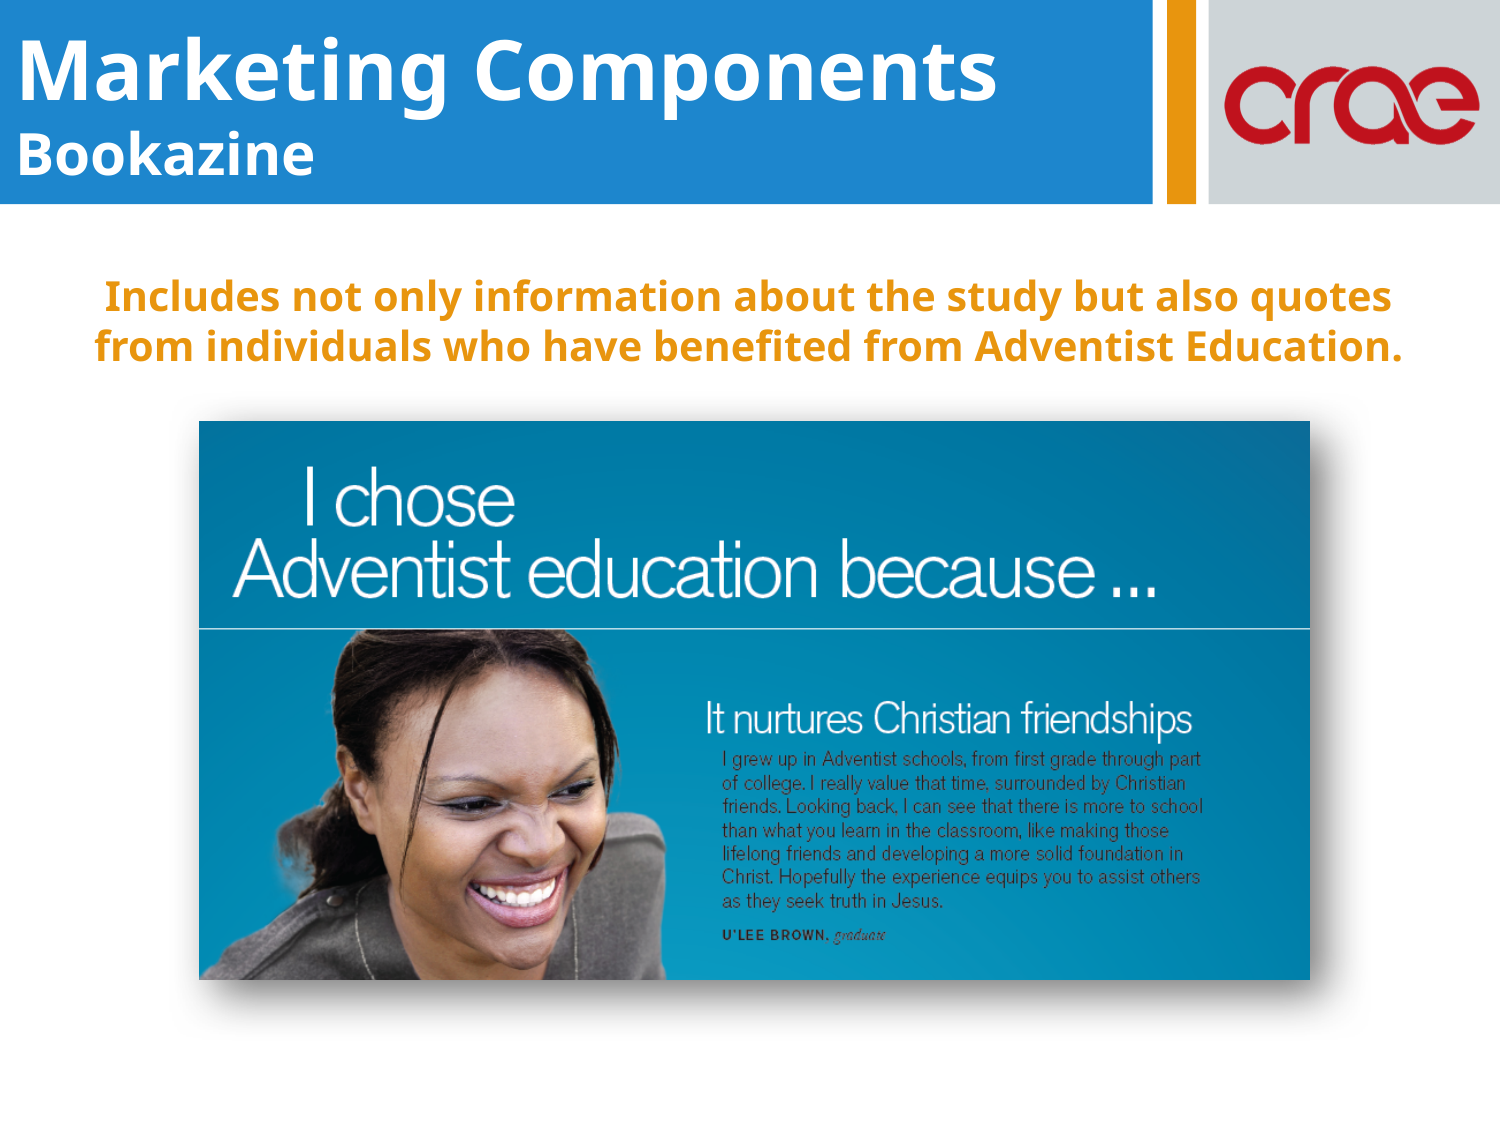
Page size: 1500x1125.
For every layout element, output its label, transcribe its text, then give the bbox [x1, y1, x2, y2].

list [198, 420, 1311, 981]
picture [1208, 36, 1500, 175]
list Includes not only information about the study but also quotes from individuals who have benefited from Adventist Education. [45, 262, 1454, 404]
list Marketing Components Bookazine [0, 0, 1153, 205]
